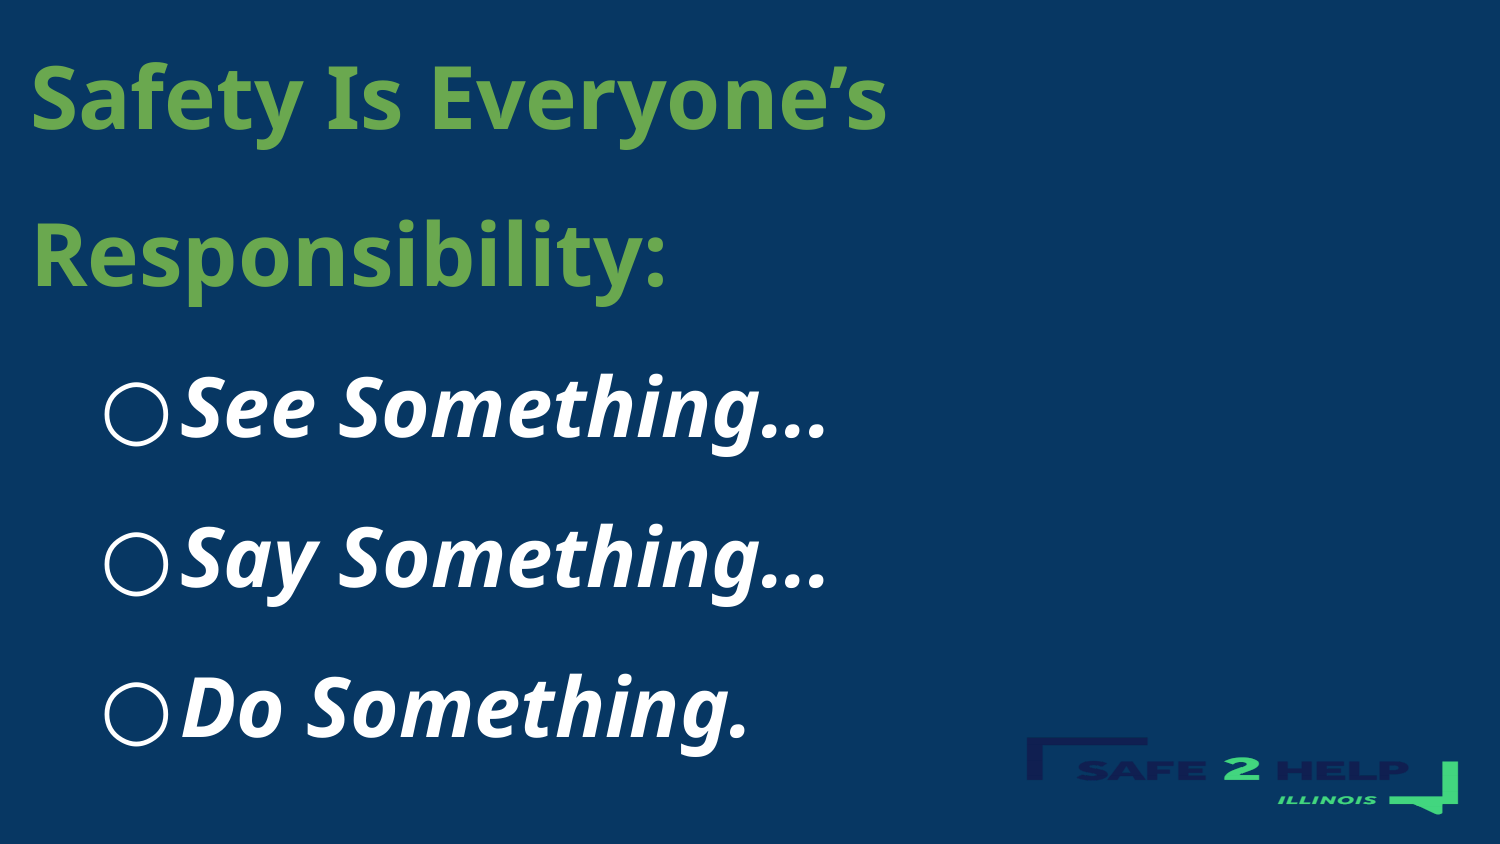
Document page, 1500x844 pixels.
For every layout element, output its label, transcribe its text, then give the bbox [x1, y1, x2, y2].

picture [986, 652, 1500, 844]
title Safety Is Everyone’s Responsibility: See Something... Say Something... Do Something. [15, 57, 1454, 686]
